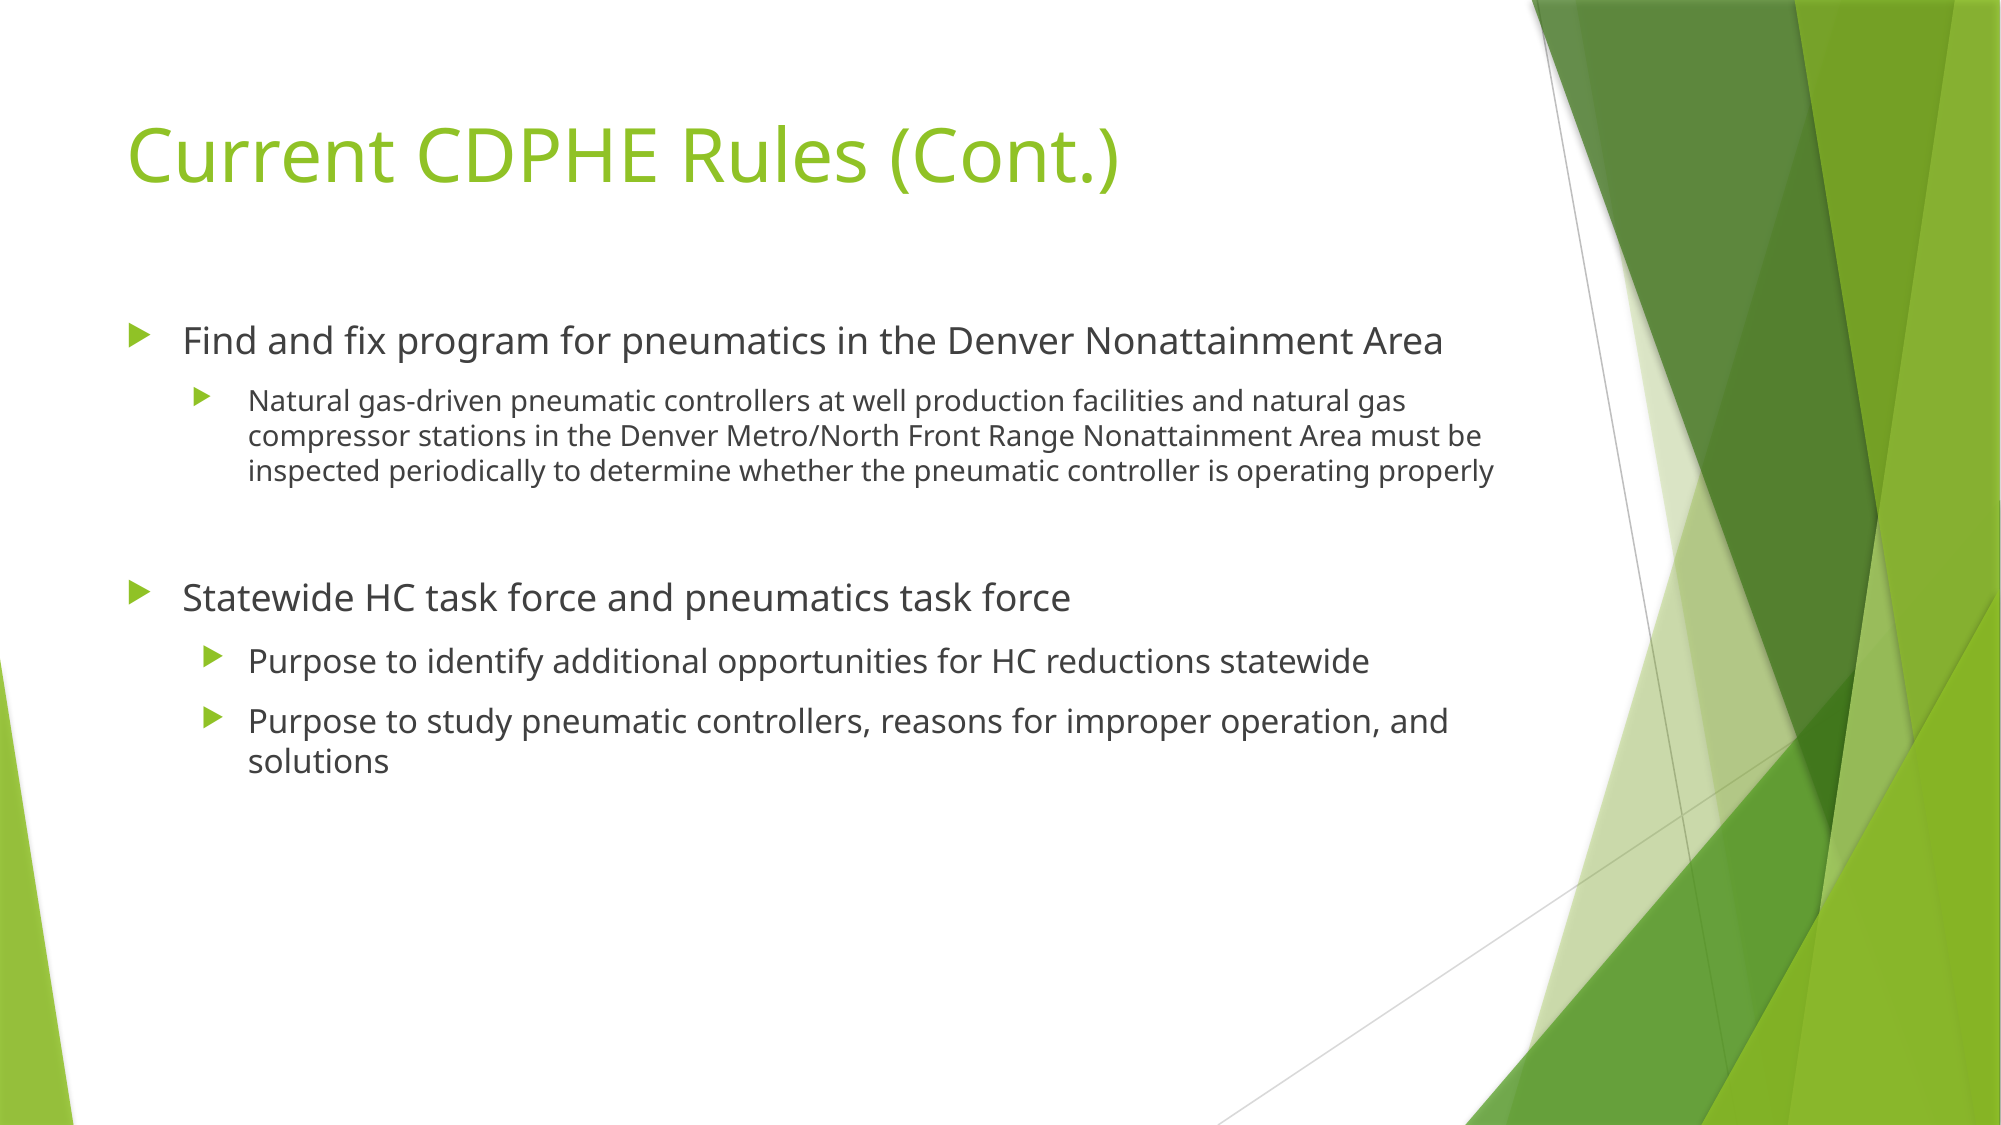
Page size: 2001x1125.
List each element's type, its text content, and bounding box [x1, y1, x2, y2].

list Find and fix program for pneumatics in the Denver Nonattainment Area Natural gas-driven pneumatic controllers at well production facilities and natural gas compressor stations in the Denver Metro/North Front Range Nonattainment Area must be inspected periodically to determine whether the pneumatic controller is operating properly Statewide HC task force and pneumatics task force Purpose to identify additional opportunities for HC reductions statewide Purpose to study pneumatic controllers, reasons for improper operation, and solutions [111, 309, 1522, 991]
title Current CDPHE Rules (Cont.) [111, 99, 1522, 217]
